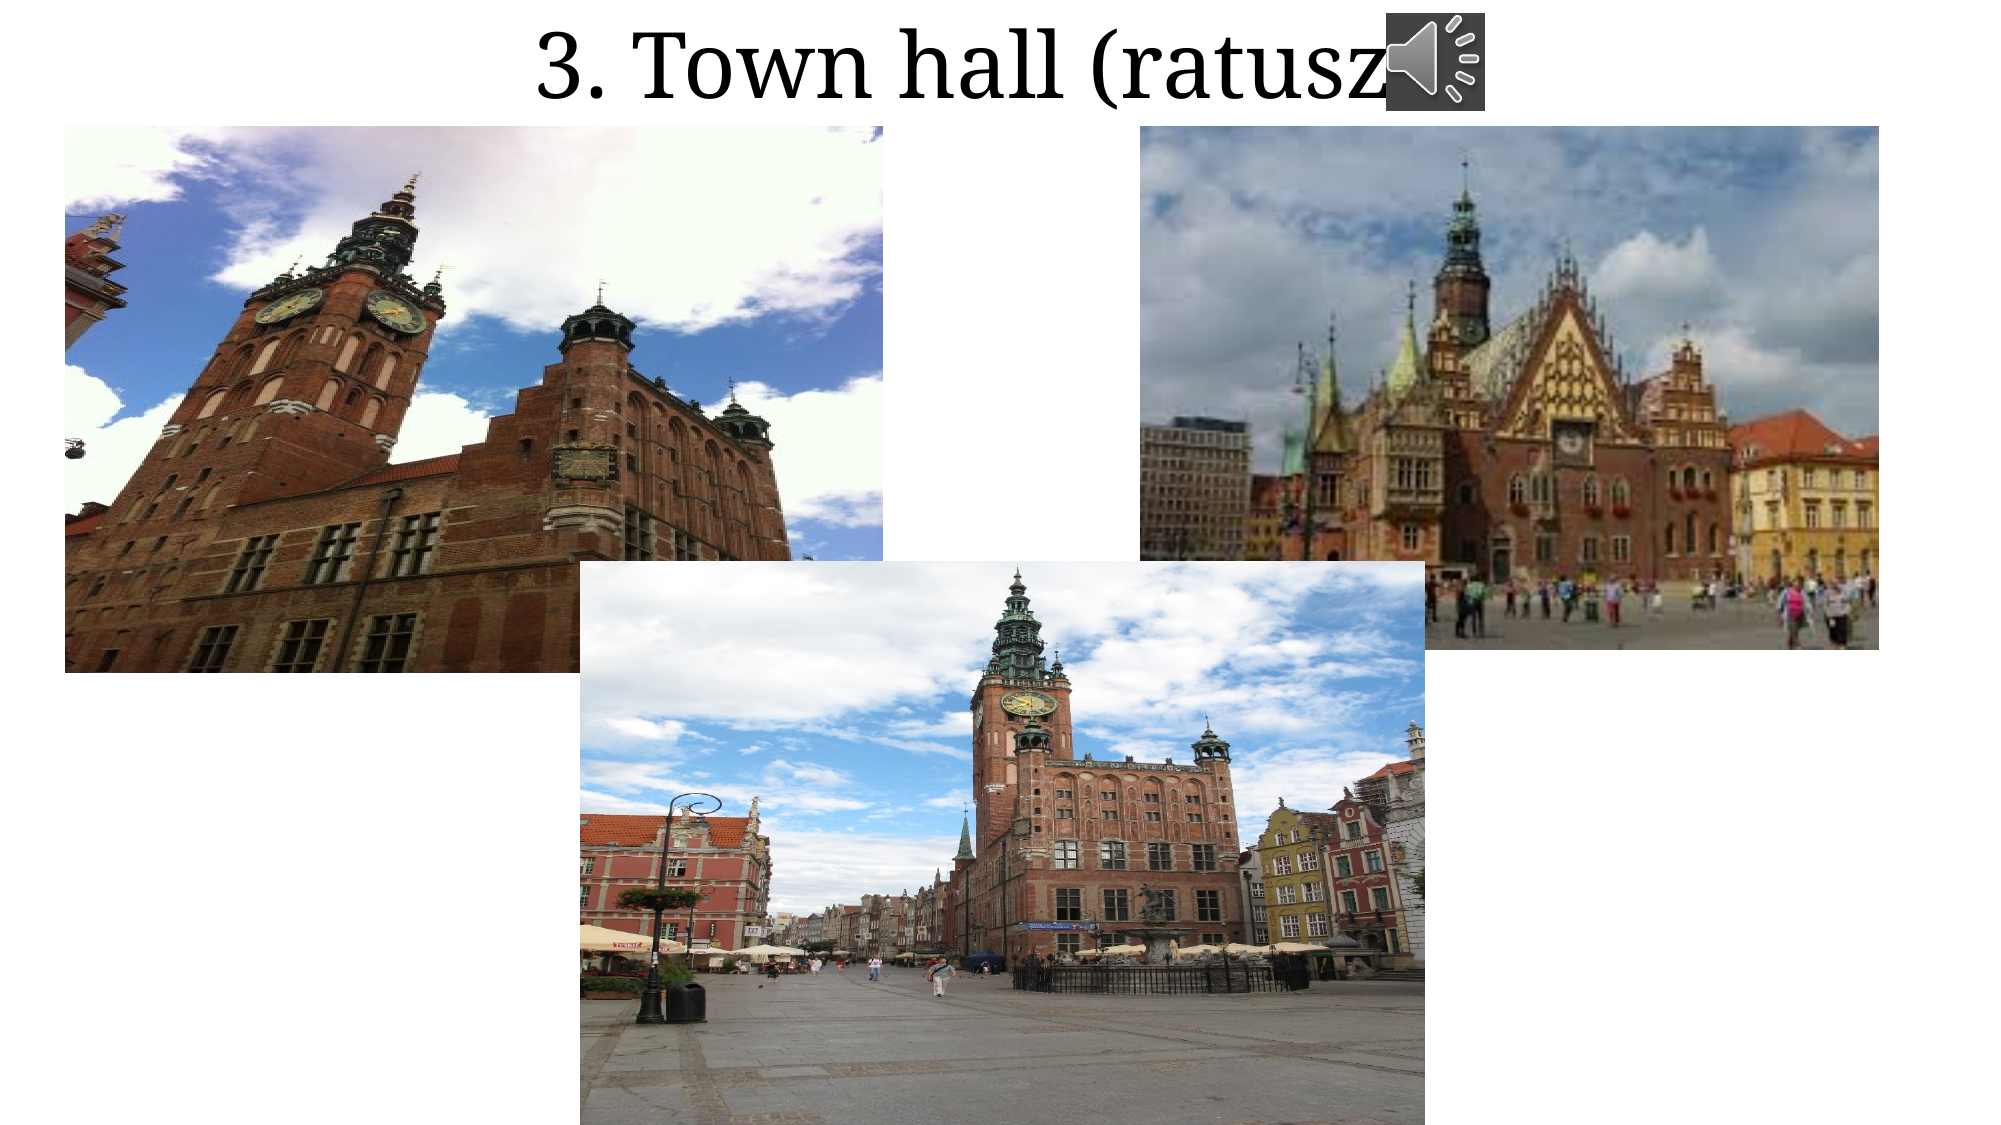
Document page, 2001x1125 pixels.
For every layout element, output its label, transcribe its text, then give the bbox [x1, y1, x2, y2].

picture [1385, 11, 1486, 112]
picture [65, 126, 1879, 1125]
text_box 3. Town hall (ratusz) [519, 0, 1486, 125]
